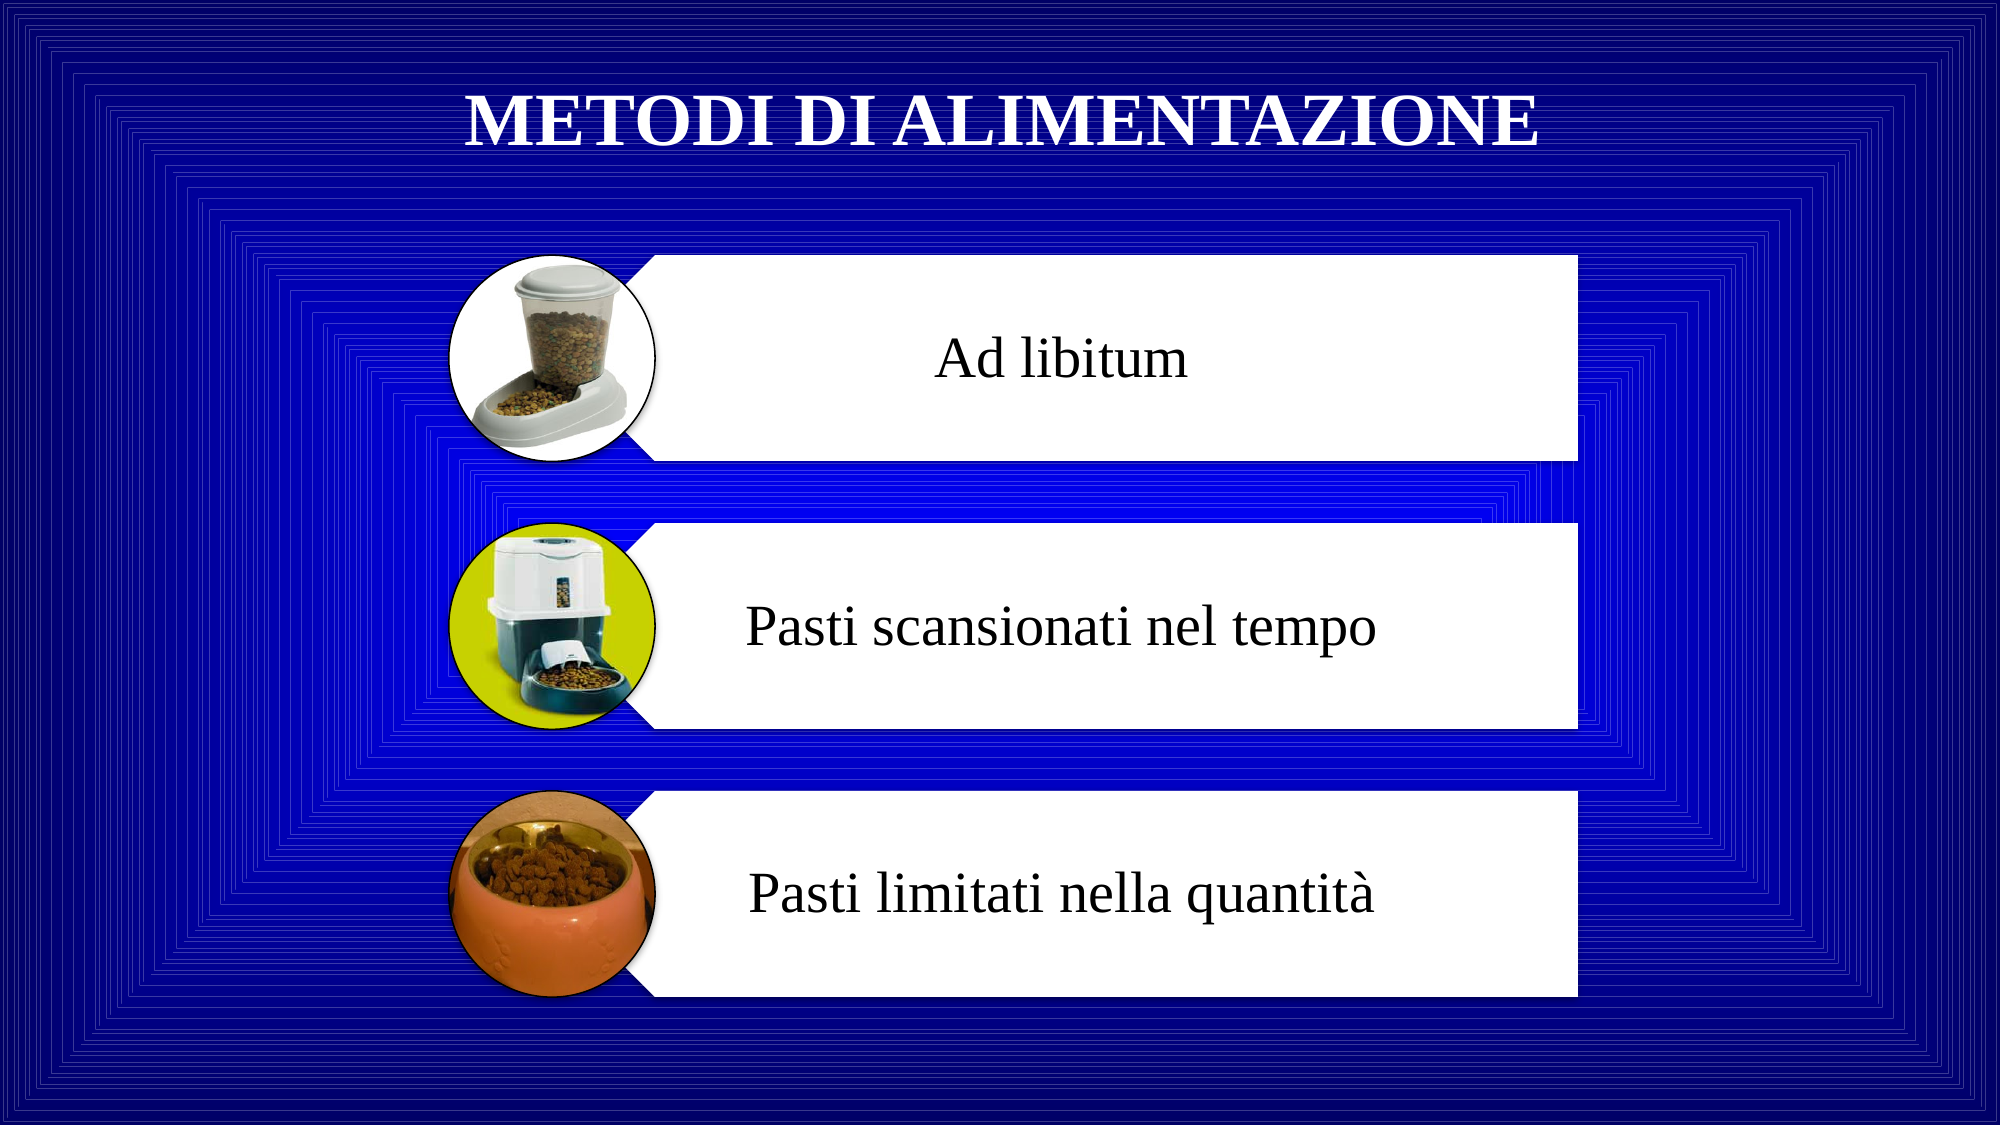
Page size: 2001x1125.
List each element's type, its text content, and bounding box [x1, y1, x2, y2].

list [241, 254, 1786, 998]
text_box METODI DI ALIMENTAZIONE [450, 62, 1557, 168]
